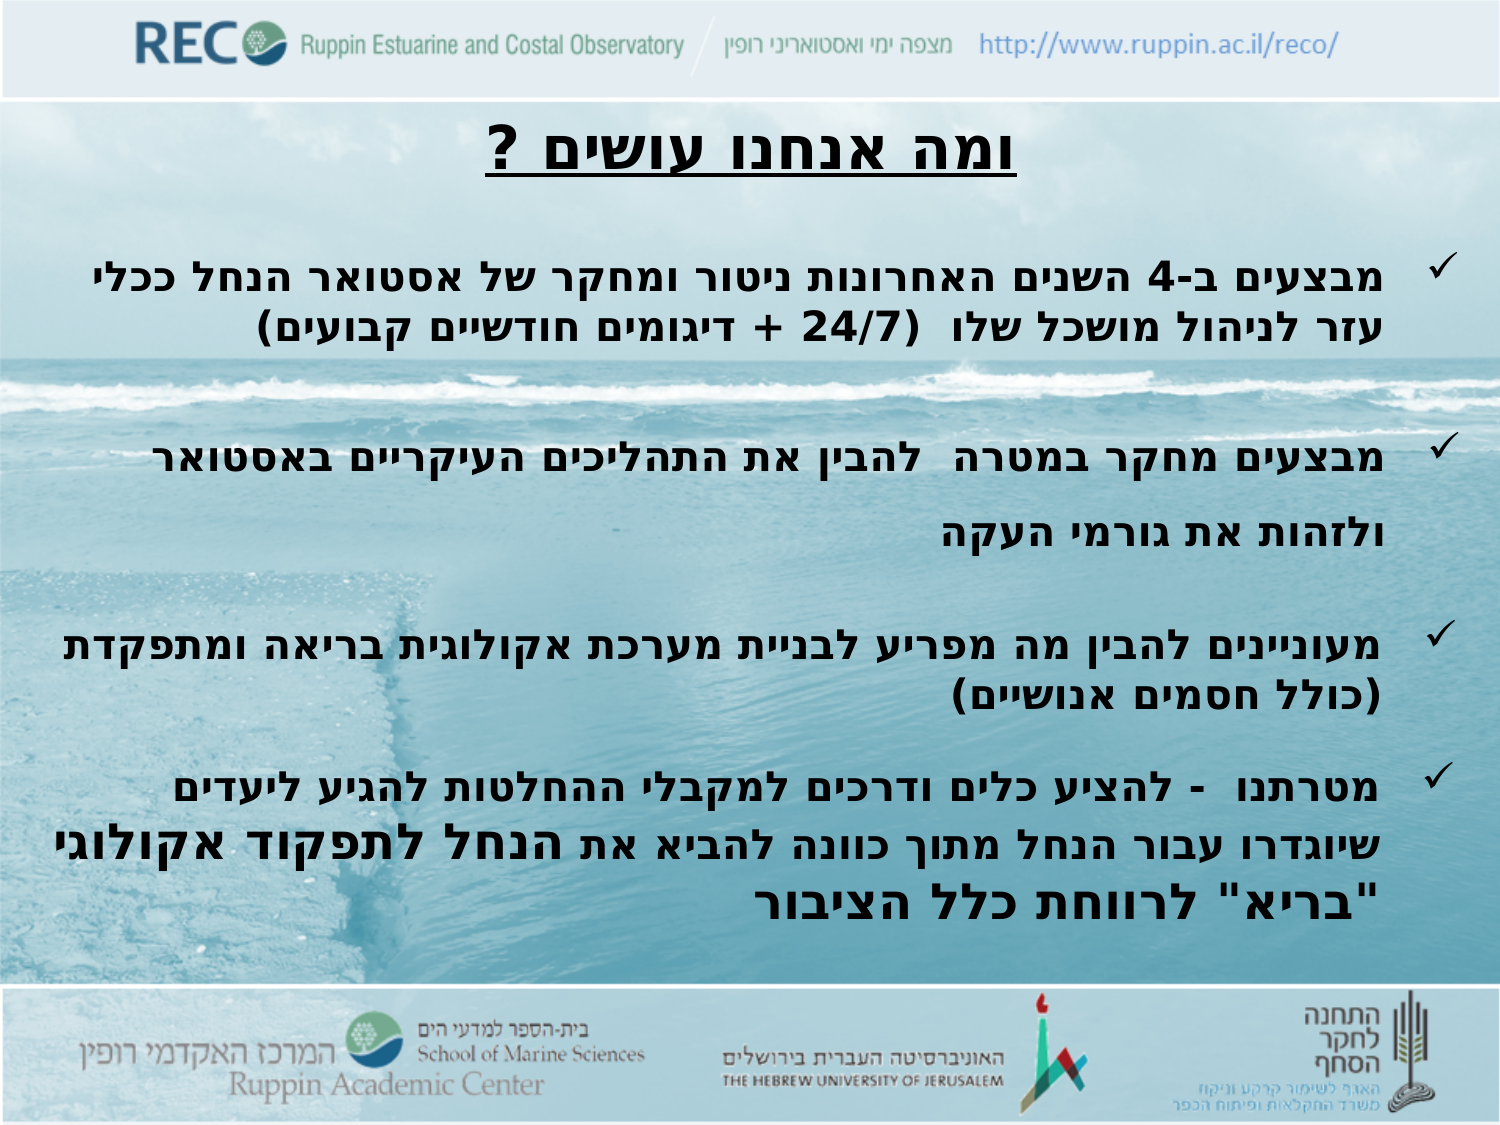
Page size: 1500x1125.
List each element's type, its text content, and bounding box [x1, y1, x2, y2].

text_box מטרתנו - להציע כלים ודרכים למקבלי ההחלטות להגיע ליעדים שיוגדרו עבור הנחל מתוך כוונה להביא את הנחל לתפקוד אקולוגי "בריא" לרווחת כלל הציבור [5, 751, 1471, 937]
text_box מבצעים מחקר במטרה להבין את התהליכים העיקריים באסטואר ולזהות את גורמי העקה [0, 397, 1477, 562]
title ומה אנחנו עושים ? [1, 63, 1500, 227]
text_box מבצעים ב-4 השנים האחרונות ניטור ומחקר של אסטואר הנחל ככלי עזר לניהול מושכל שלו (24/7 + דיגומים חודשיים קבועים) [10, 242, 1475, 397]
text_box מעוניינים להבין מה מפריע לבניית מערכת אקולוגית בריאה ומתפקדת (כולל חסמים אנושיים) [7, 610, 1473, 726]
